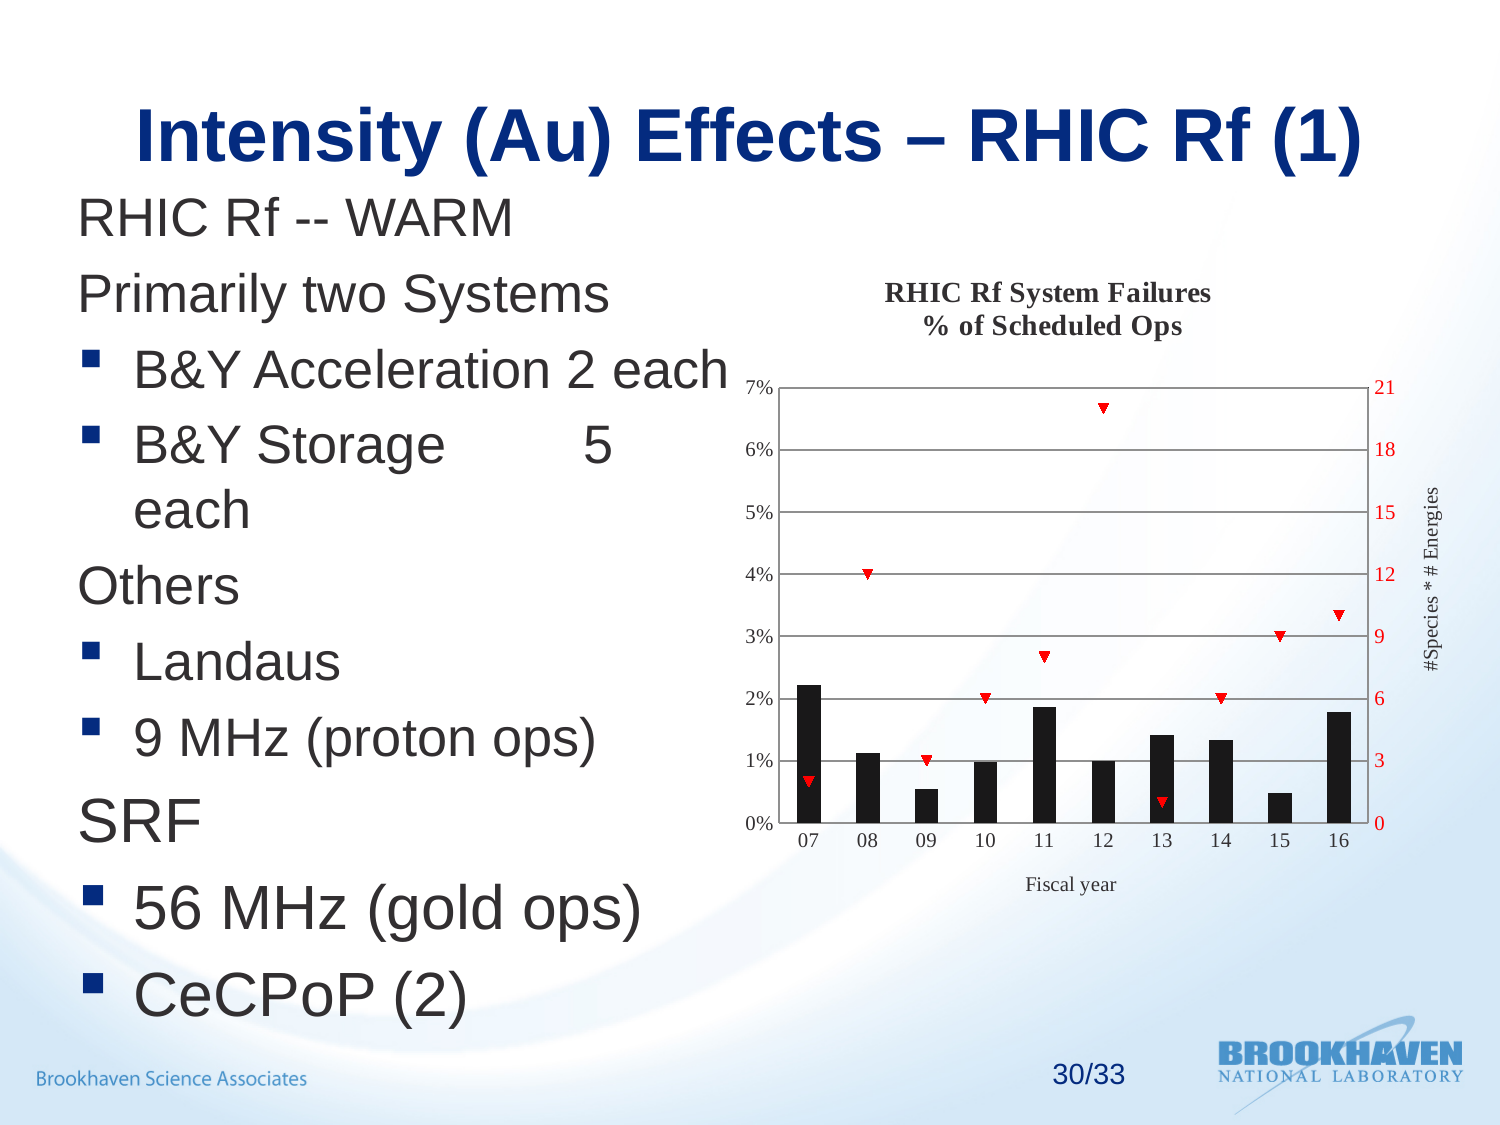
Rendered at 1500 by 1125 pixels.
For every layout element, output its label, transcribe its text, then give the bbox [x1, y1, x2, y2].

slide_number 30/33 [1037, 1022, 1201, 1099]
title Intensity (Au) Effects – RHIC Rf (1) [62, 50, 1438, 229]
list RHIC Rf -- WARM Primarily two Systems B&Y Acceleration 2 each B&Y Storage 5 each Others Landaus 9 MHz (proton ops) SRF 56 MHz (gold ops) CeCPoP (2) [62, 174, 750, 1050]
chart [724, 236, 1463, 951]
picture [0, 0, 1500, 1125]
